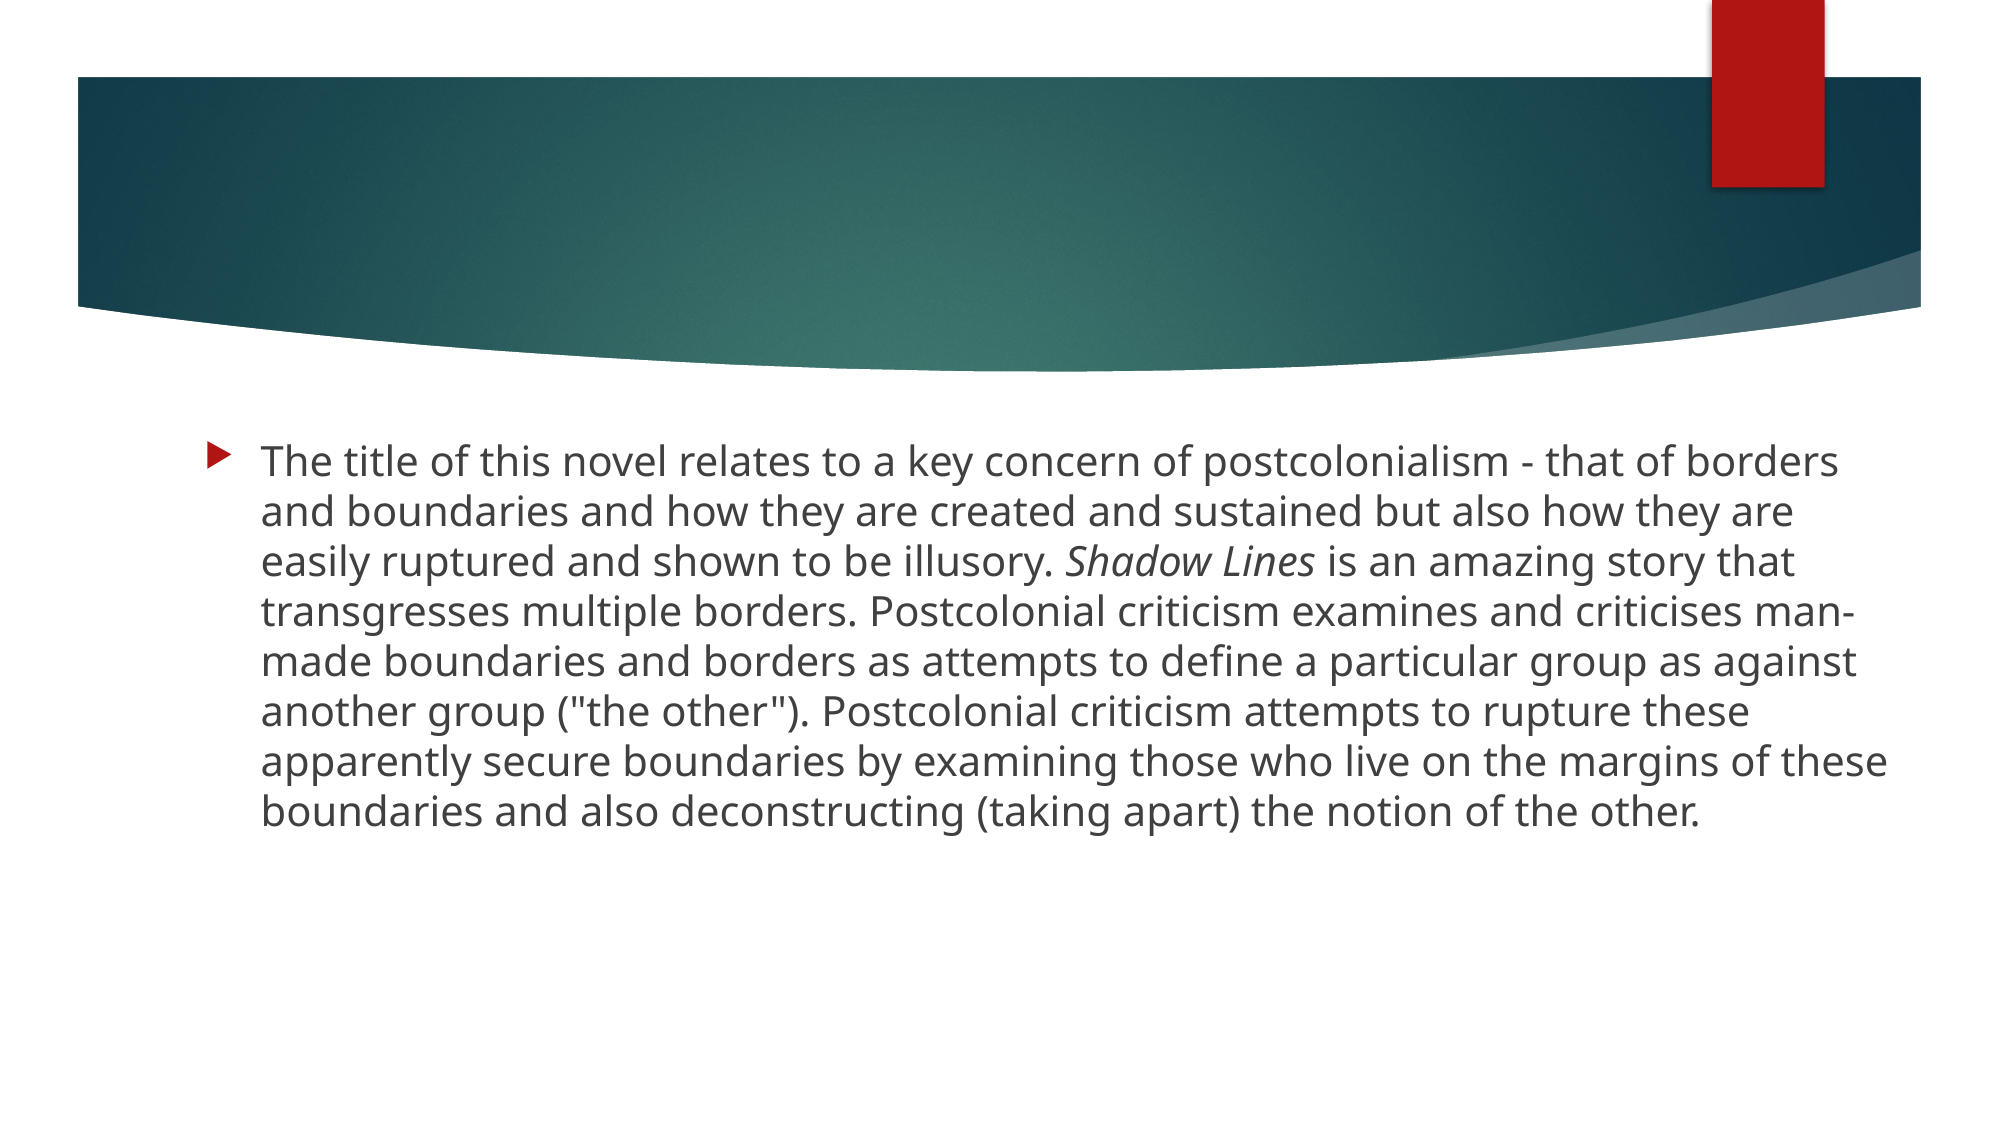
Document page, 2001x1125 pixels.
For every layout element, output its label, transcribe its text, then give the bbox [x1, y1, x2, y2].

list The title of this novel relates to a key concern of postcolonialism - that of borders and boundaries and how they are created and sustained but also how they are easily ruptured and shown to be illusory. Shadow Lines is an amazing story that transgresses multiple borders. Postcolonial criticism examines and criticises man-made boundaries and borders as attempts to define a particular group as against another group ("the other"). Postcolonial criticism attempts to rupture these apparently secure boundaries by examining those who live on the margins of these boundaries and also deconstructing (taking apart) the notion of the other. [189, 427, 1925, 988]
